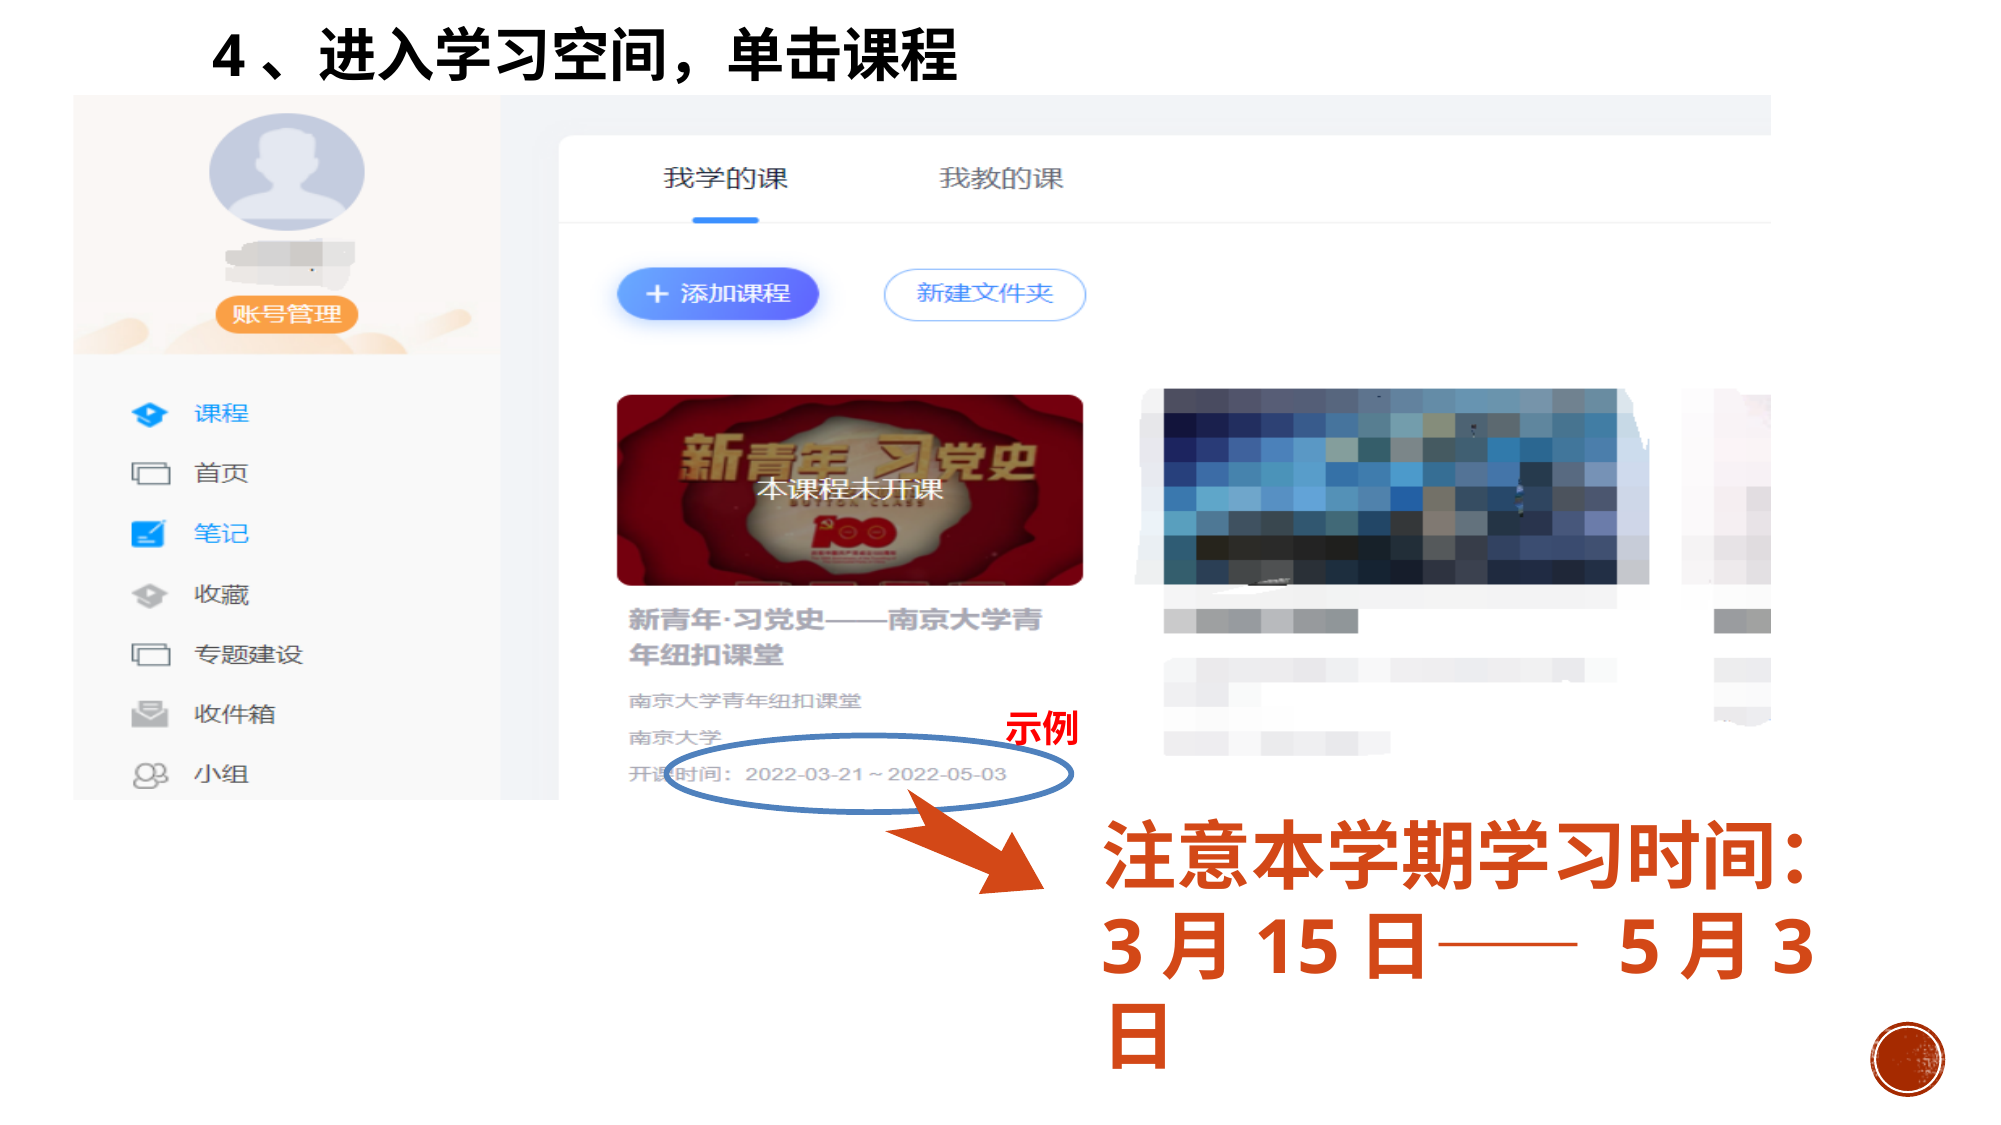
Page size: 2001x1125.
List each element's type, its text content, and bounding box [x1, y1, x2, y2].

picture [65, 95, 1772, 800]
text_box [928, 800, 1017, 810]
text_box [721, 800, 917, 813]
text_box 4、进入学习空间，单击课程 [198, 10, 1923, 96]
text_box [884, 800, 1046, 896]
text_box 注意本学期学习时间：3月15日—— 5月3日 [1092, 799, 1883, 1087]
